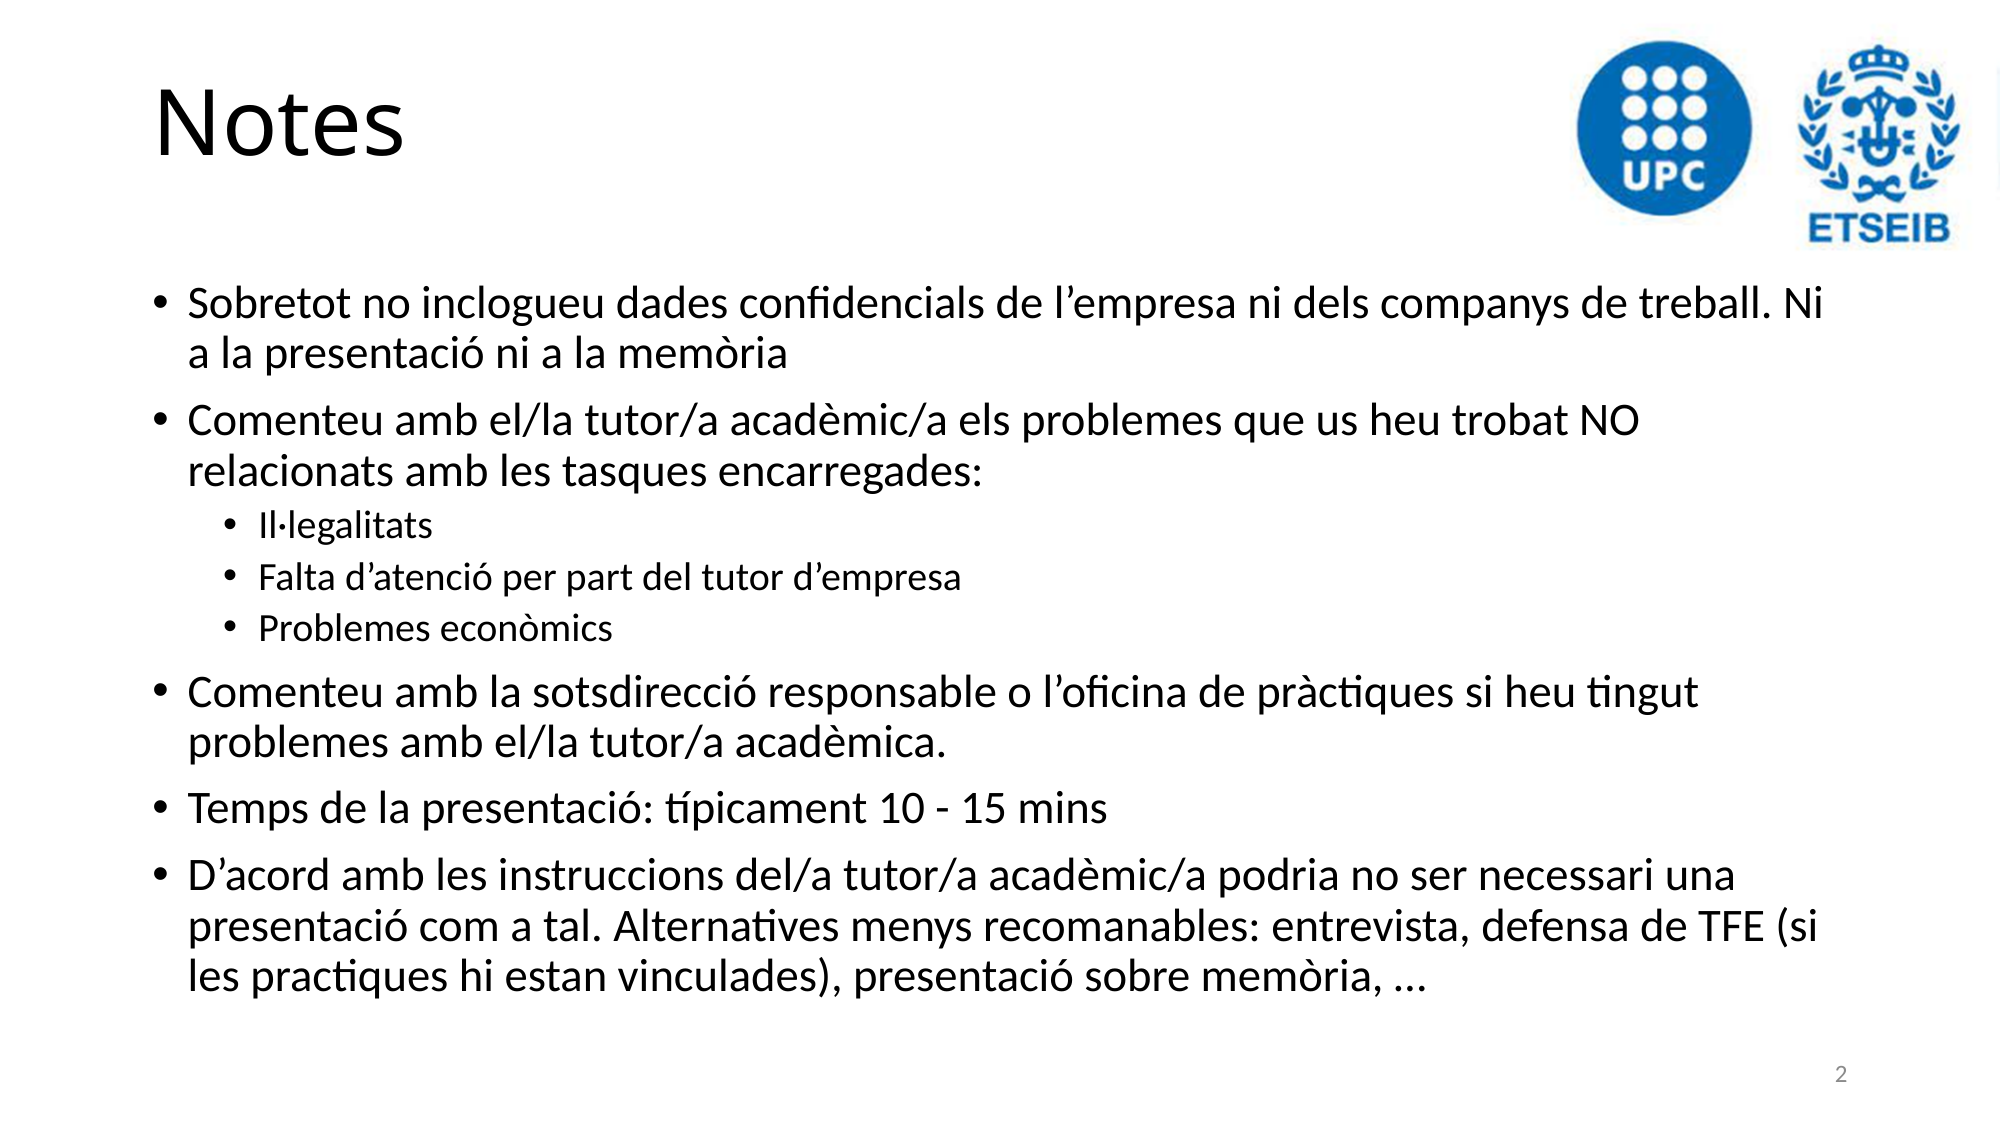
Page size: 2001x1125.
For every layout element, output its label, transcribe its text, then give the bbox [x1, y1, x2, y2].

title Notes [137, 59, 1545, 192]
list Sobretot no inclogueu dades confidencials de l’empresa ni dels companys de treball. Ni a la presentació ni a la memòria Comenteu amb el/la tutor/a acadèmic/a els problemes que us heu trobat NO relacionats amb les tasques encarregades: Il·legalitats Falta d’atenció per part del tutor d’empresa Problemes econòmics Comenteu amb la sotsdirecció responsable o l’oficina de pràctiques si heu tingut problemes amb el/la tutor/a acadèmica. Temps de la presentació: típicament 10 - 15 mins D’acord amb les instruccions del/a tutor/a acadèmic/a podria no ser necessari una presentació com a tal. Alternatives menys recomanables: entrevista, defensa de TFE (si les practiques hi estan vinculades), presentació sobre memòria, … [137, 271, 1863, 1014]
slide_number 2 [1412, 1042, 1863, 1103]
picture [1545, 0, 2000, 272]
